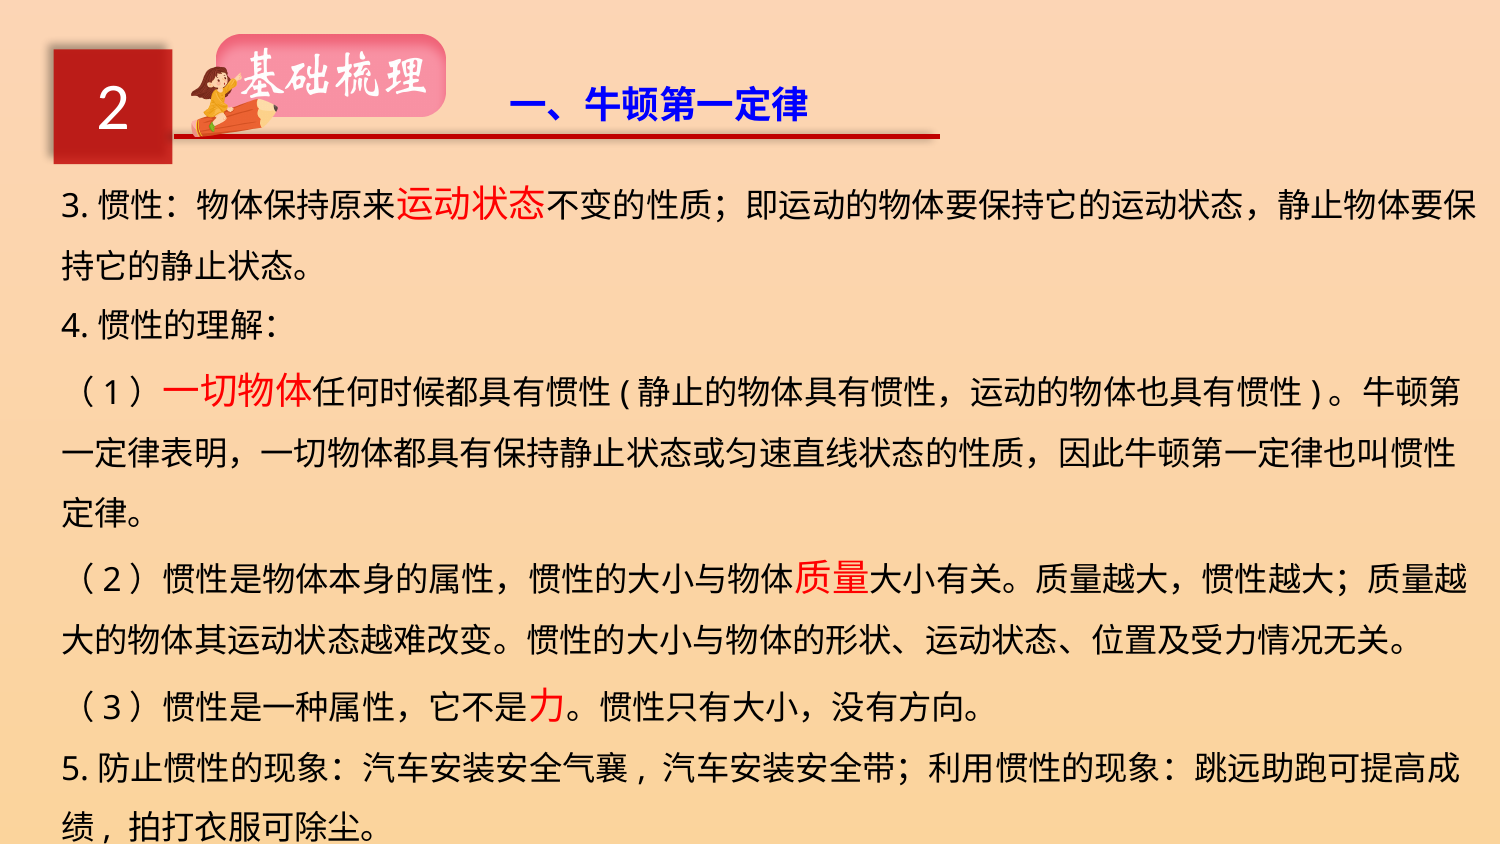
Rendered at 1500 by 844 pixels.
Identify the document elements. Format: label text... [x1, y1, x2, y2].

text_box [53, 49, 173, 56]
text_box 2 [46, 56, 180, 149]
text_box 3.惯性：物体保持原来运动状态不变的性质；即运动的物体要保持它的运动状态，静止物体要保持它的静止状态。 4.惯性的理解： （1）一切物体任何时候都具有惯性(静止的物体具有惯性，运动的物体也具有惯性)。牛顿第一定律表明，一切物体都具有保持静止状态或匀速直线状态的性质，因此牛顿第一定律也叫惯性定律。 （2）惯性是物体本身的属性，惯性的大小与物体质量大小有关。质量越大，惯性越大；质量越大的物体其运动状态越难改变。惯性的大小与物体的形状、运动状态、位置及受力情况无关。 （3）惯性是一种属性，它不是力。惯性只有大小，没有方向。 5.防止惯性的现象：汽车安装安全气襄, 汽车安装安全带；利用惯性的现象：跳远助跑可提高成绩, 拍打衣服可除尘。 [46, 149, 1496, 844]
picture [191, 33, 447, 137]
text_box 一、牛顿第一定律 [494, 73, 898, 134]
